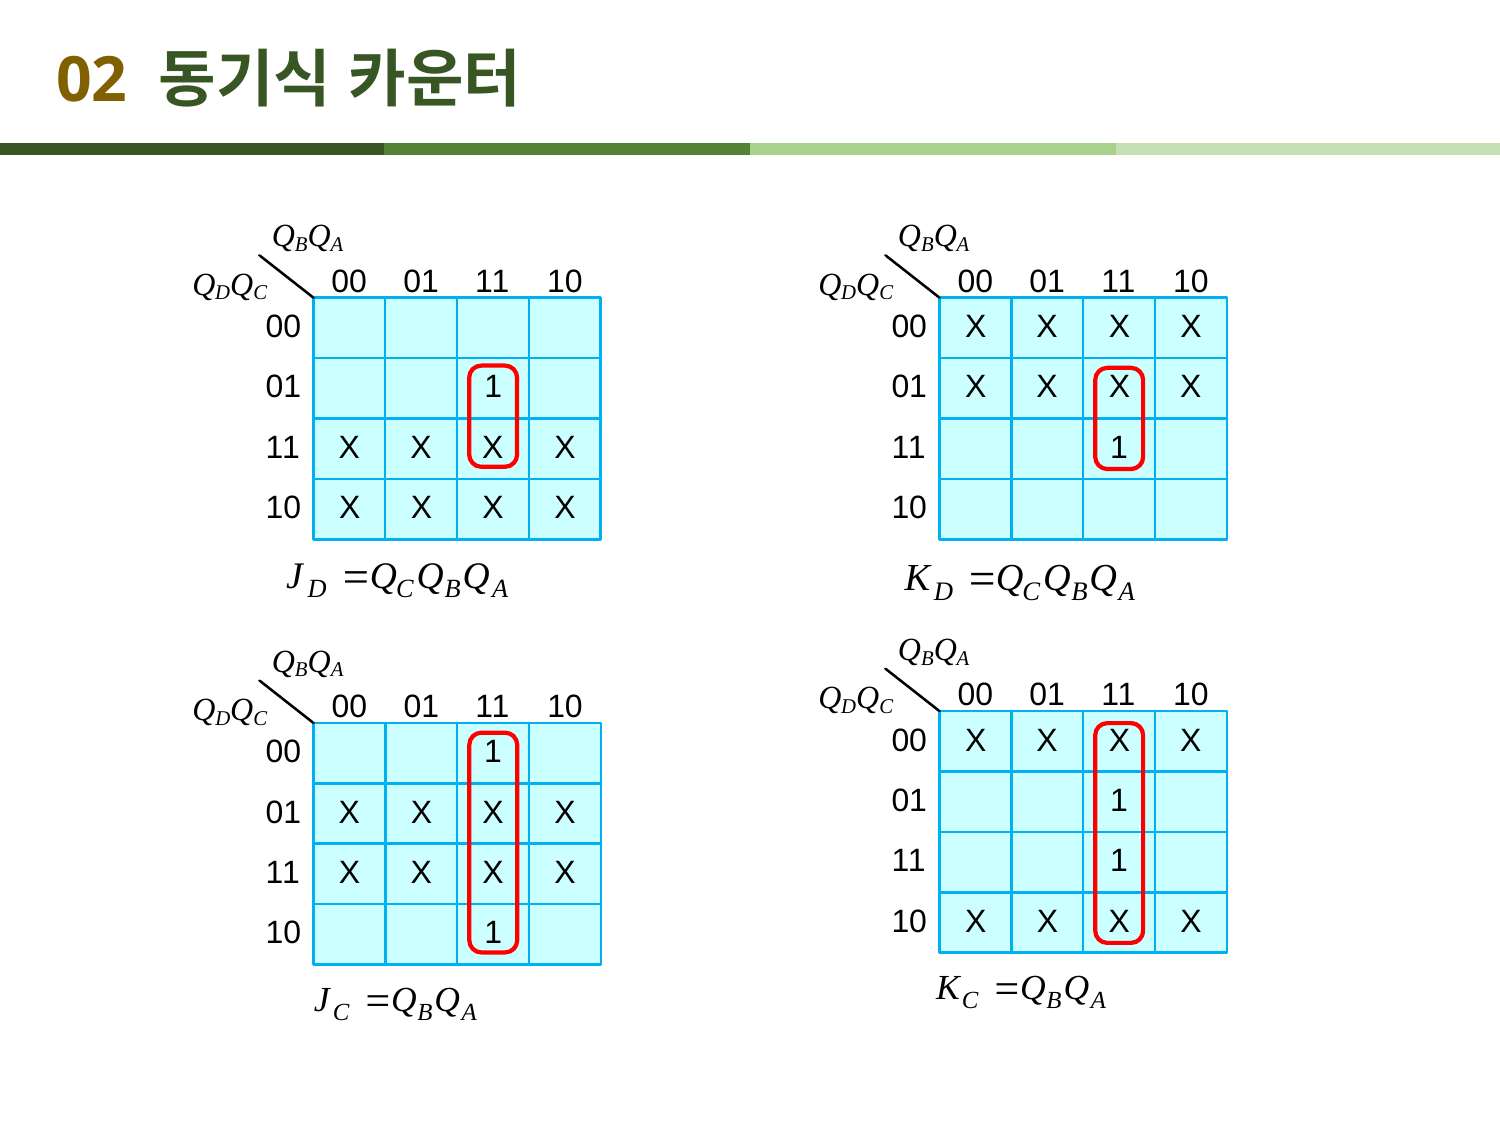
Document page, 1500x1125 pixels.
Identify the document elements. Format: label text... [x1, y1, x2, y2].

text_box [808, 621, 1233, 958]
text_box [277, 554, 514, 608]
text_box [896, 554, 1145, 610]
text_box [305, 977, 484, 1030]
title 02 동기식 카운터 [41, 31, 1282, 121]
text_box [808, 207, 1233, 545]
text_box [182, 633, 607, 970]
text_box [182, 207, 607, 545]
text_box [928, 965, 1113, 1018]
